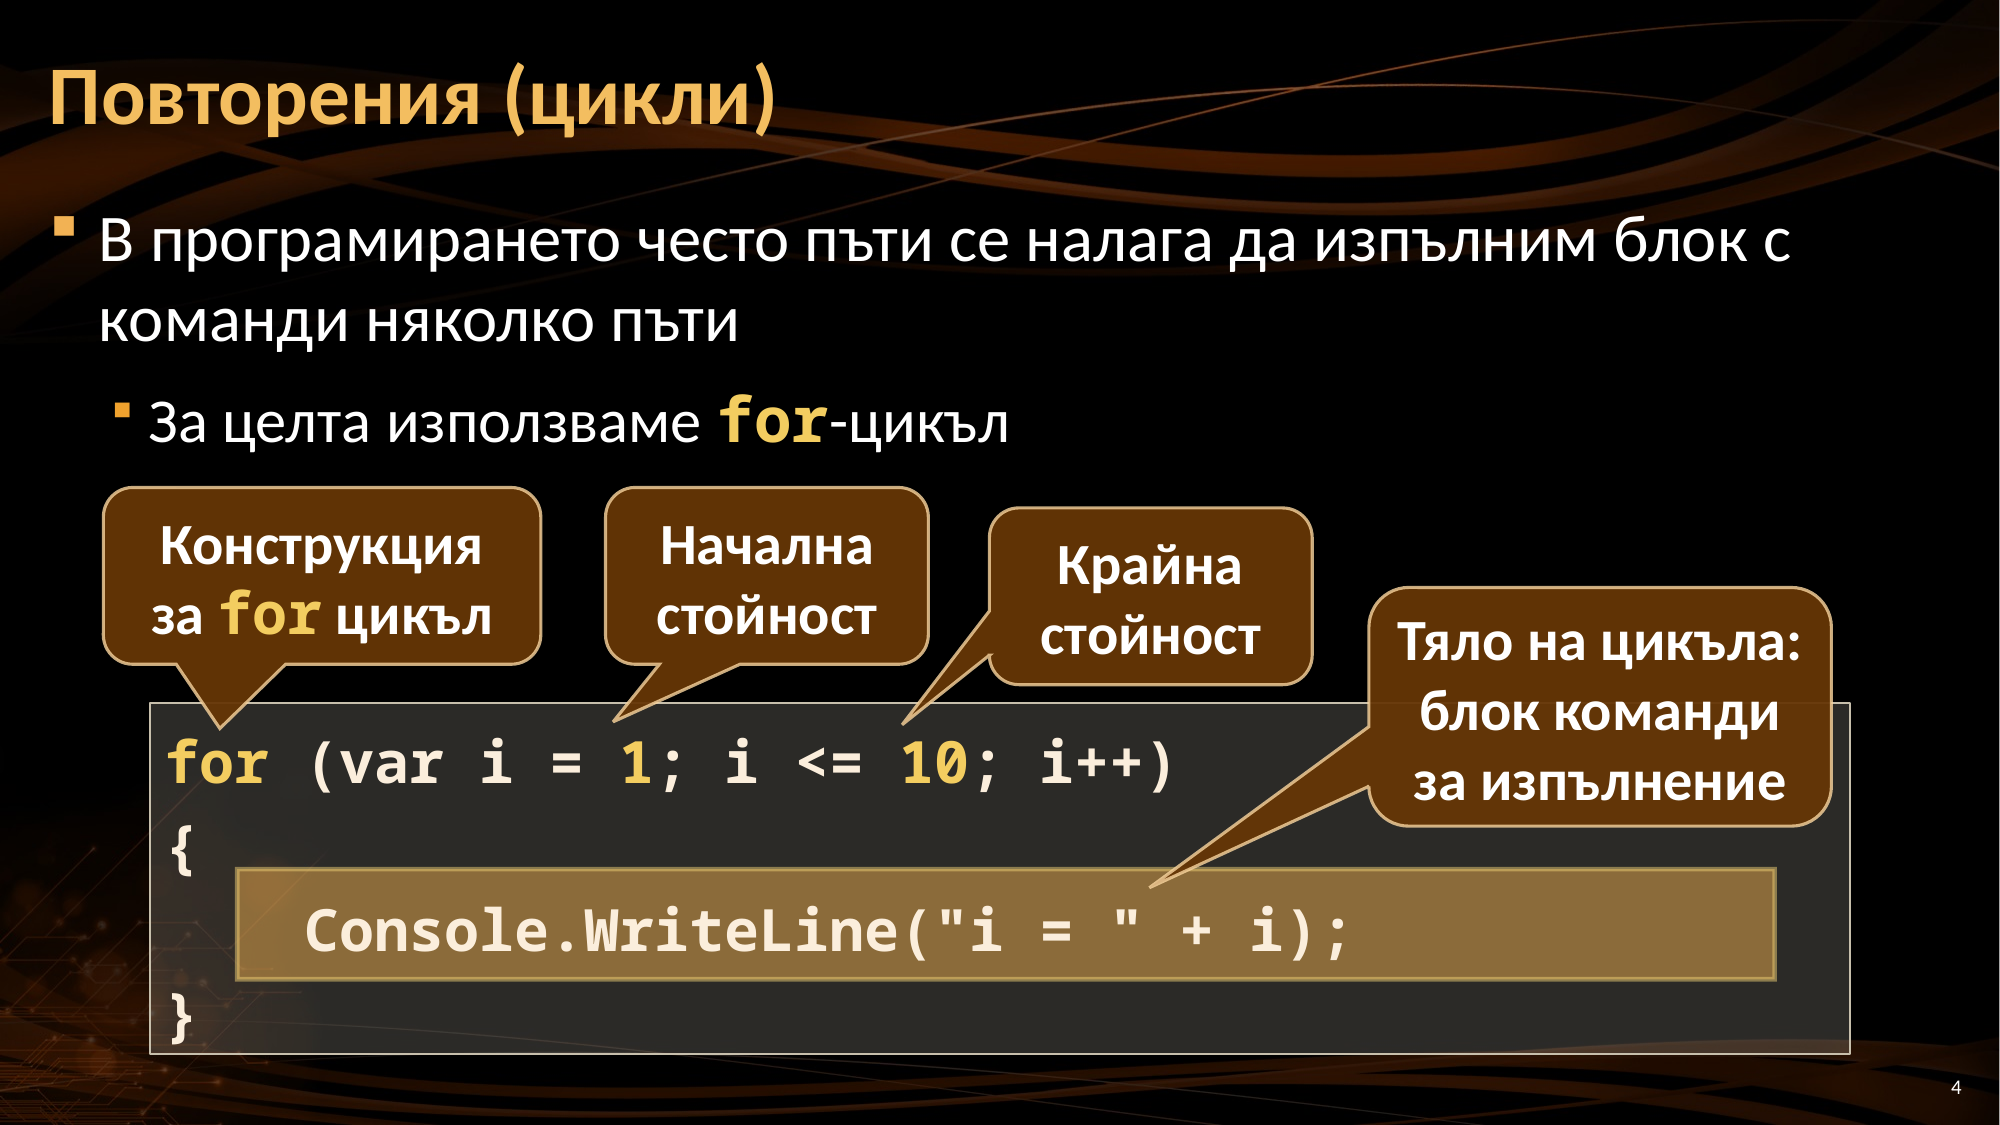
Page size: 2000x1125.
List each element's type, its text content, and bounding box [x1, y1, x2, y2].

text_box Начална стойност [604, 486, 930, 723]
list В програмирането често пъти се налага да изпълним блок с команди няколко пъти За целта използваме for-цикъл [31, 189, 1968, 1103]
title Повторения (цикли) [30, 6, 1968, 189]
text_box for (var i = 1; i <= 10; i++) { Console.WriteLine("i = " + i); } [149, 703, 1850, 1055]
text_box Тяло на цикъла: блок команди за изпълнение [1148, 586, 1833, 889]
text_box Крайна стойност [901, 506, 1314, 726]
text_box Конструкция за for цикъл [102, 486, 542, 731]
picture [0, 0, 2000, 1125]
slide_number 4 [1897, 1070, 1968, 1103]
